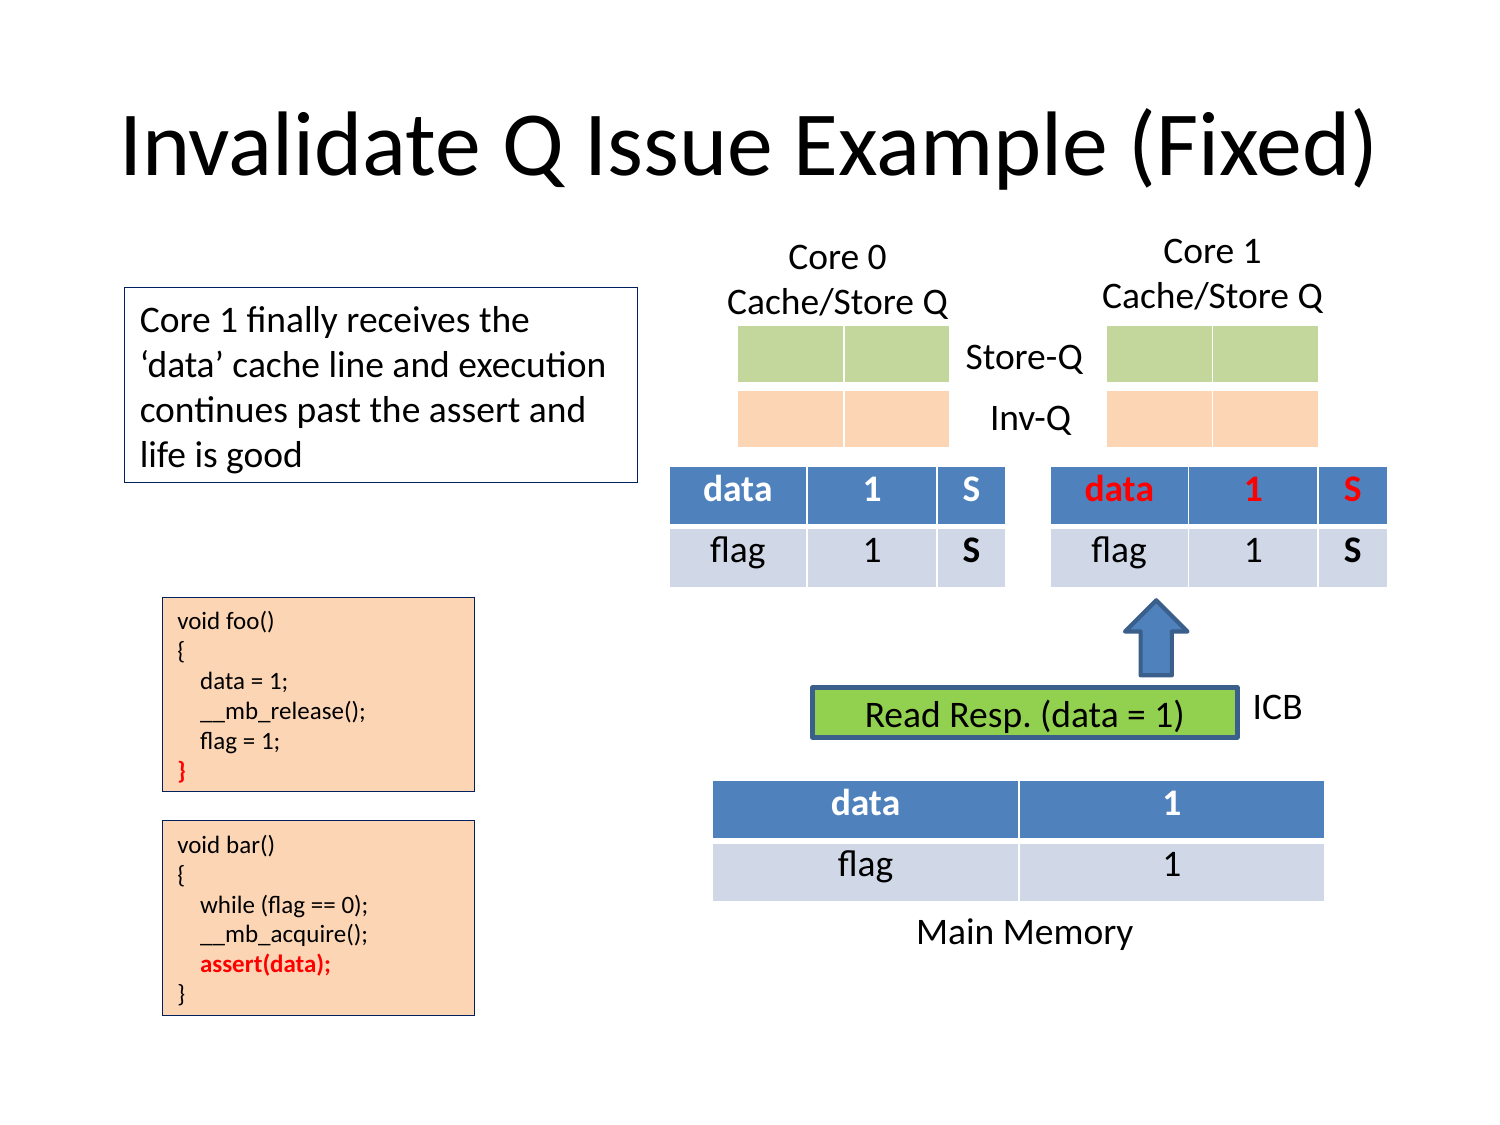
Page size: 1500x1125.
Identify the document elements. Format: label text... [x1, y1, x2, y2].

text_box Core 0 Cache/Store Q [699, 224, 975, 330]
table_header S [938, 467, 1005, 524]
table_cell flag [713, 844, 1018, 901]
table_cell flag [1051, 529, 1188, 587]
table_header [1213, 391, 1318, 447]
table_header data [713, 781, 1018, 838]
table_cell 1 [808, 529, 936, 587]
text_box Core 1 finally receives the ‘data’ cache line and execution continues past the assert and life is good [124, 287, 638, 483]
text_box void bar() { while (flag == 0); __mb_acquire(); assert(data); } [162, 820, 475, 1016]
table_header 1 [808, 467, 936, 524]
text_box [1123, 598, 1190, 678]
table_header data [1051, 467, 1188, 524]
text_box Inv-Q [975, 385, 1087, 446]
text_box Read Resp. (data = 1) [810, 685, 1240, 740]
text_box Core 1 Cache/Store Q [1074, 218, 1350, 324]
table_header [845, 326, 949, 382]
table_cell S [938, 529, 1005, 587]
table_header [1107, 391, 1212, 447]
text_box ICB [1237, 674, 1318, 735]
table_header [738, 391, 843, 447]
table_cell 1 [1020, 844, 1324, 901]
title Invalidate Q Issue Example (Fixed) [75, 45, 1425, 233]
table_header [1213, 326, 1318, 382]
table_cell S [1319, 529, 1387, 587]
table_header 1 [1189, 467, 1317, 524]
table_cell flag [670, 529, 806, 587]
table_header [738, 326, 843, 382]
table_header [1107, 326, 1212, 382]
table_header data [670, 467, 806, 524]
table_cell 1 [1189, 529, 1317, 587]
table_header [845, 391, 949, 447]
text_box Main Memory [843, 903, 1207, 960]
text_box void foo() { data = 1; __mb_release(); flag = 1; } [162, 597, 475, 792]
text_box Store-Q [950, 324, 1098, 385]
table_header S [1319, 467, 1387, 524]
table_header 1 [1020, 781, 1324, 838]
